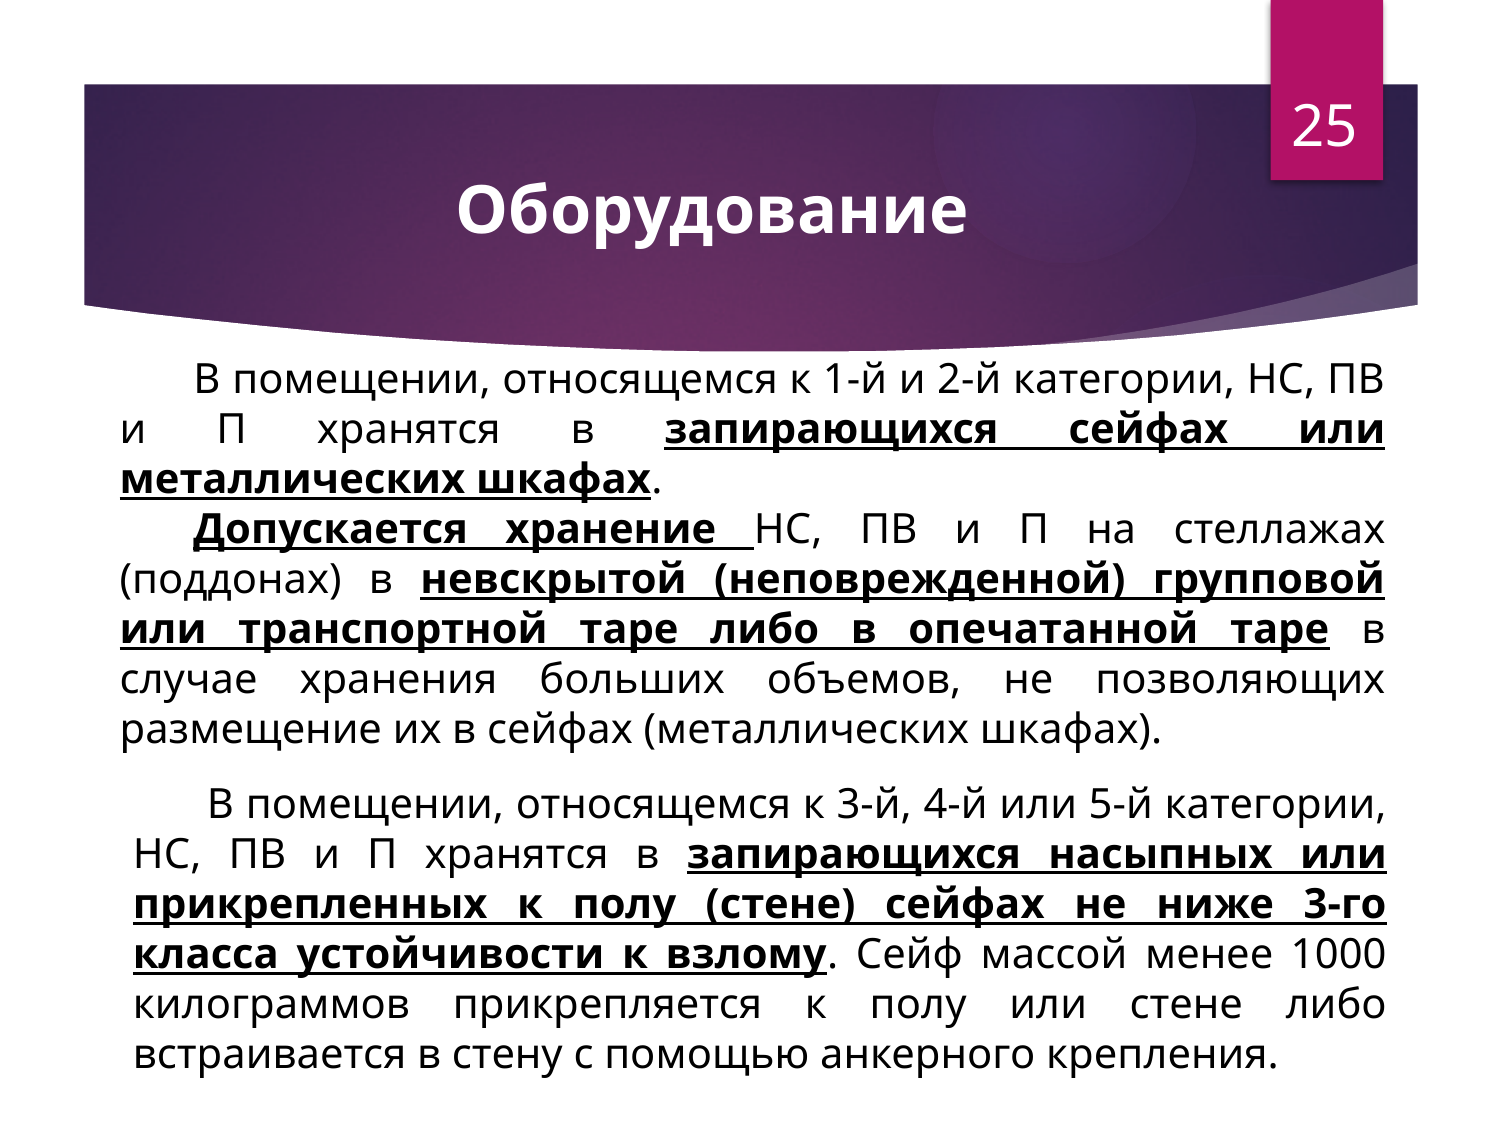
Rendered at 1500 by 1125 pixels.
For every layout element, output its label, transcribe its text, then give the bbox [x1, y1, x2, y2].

text_box В помещении, относящемся к 1-й и 2-й категории, НС, ПВ и П хранятся в запирающихся сейфах или металлических шкафах. Допускается хранение НС, ПВ и П на стеллажах (поддонах) в невскрытой (неповрежденной) групповой или транспортной таре либо в опечатанной таре в случае хранения больших объемов, не позволяющих размещение их в сейфах (металлических шкафах). [104, 344, 1434, 760]
slide_number 25 [1259, 48, 1390, 175]
text_box В помещении, относящемся к 3-й, 4-й или 5-й категории, НС, ПВ и П хранятся в запирающихся насыпных или прикрепленных к полу (стене) сейфах не ниже 3-го класса устойчивости к взлому. Сейф массой менее 1000 килограммов прикрепляется к полу или стене либо встраивается в стену с помощью анкерного крепления. [118, 769, 1436, 1084]
title Оборудование [87, 113, 1338, 302]
